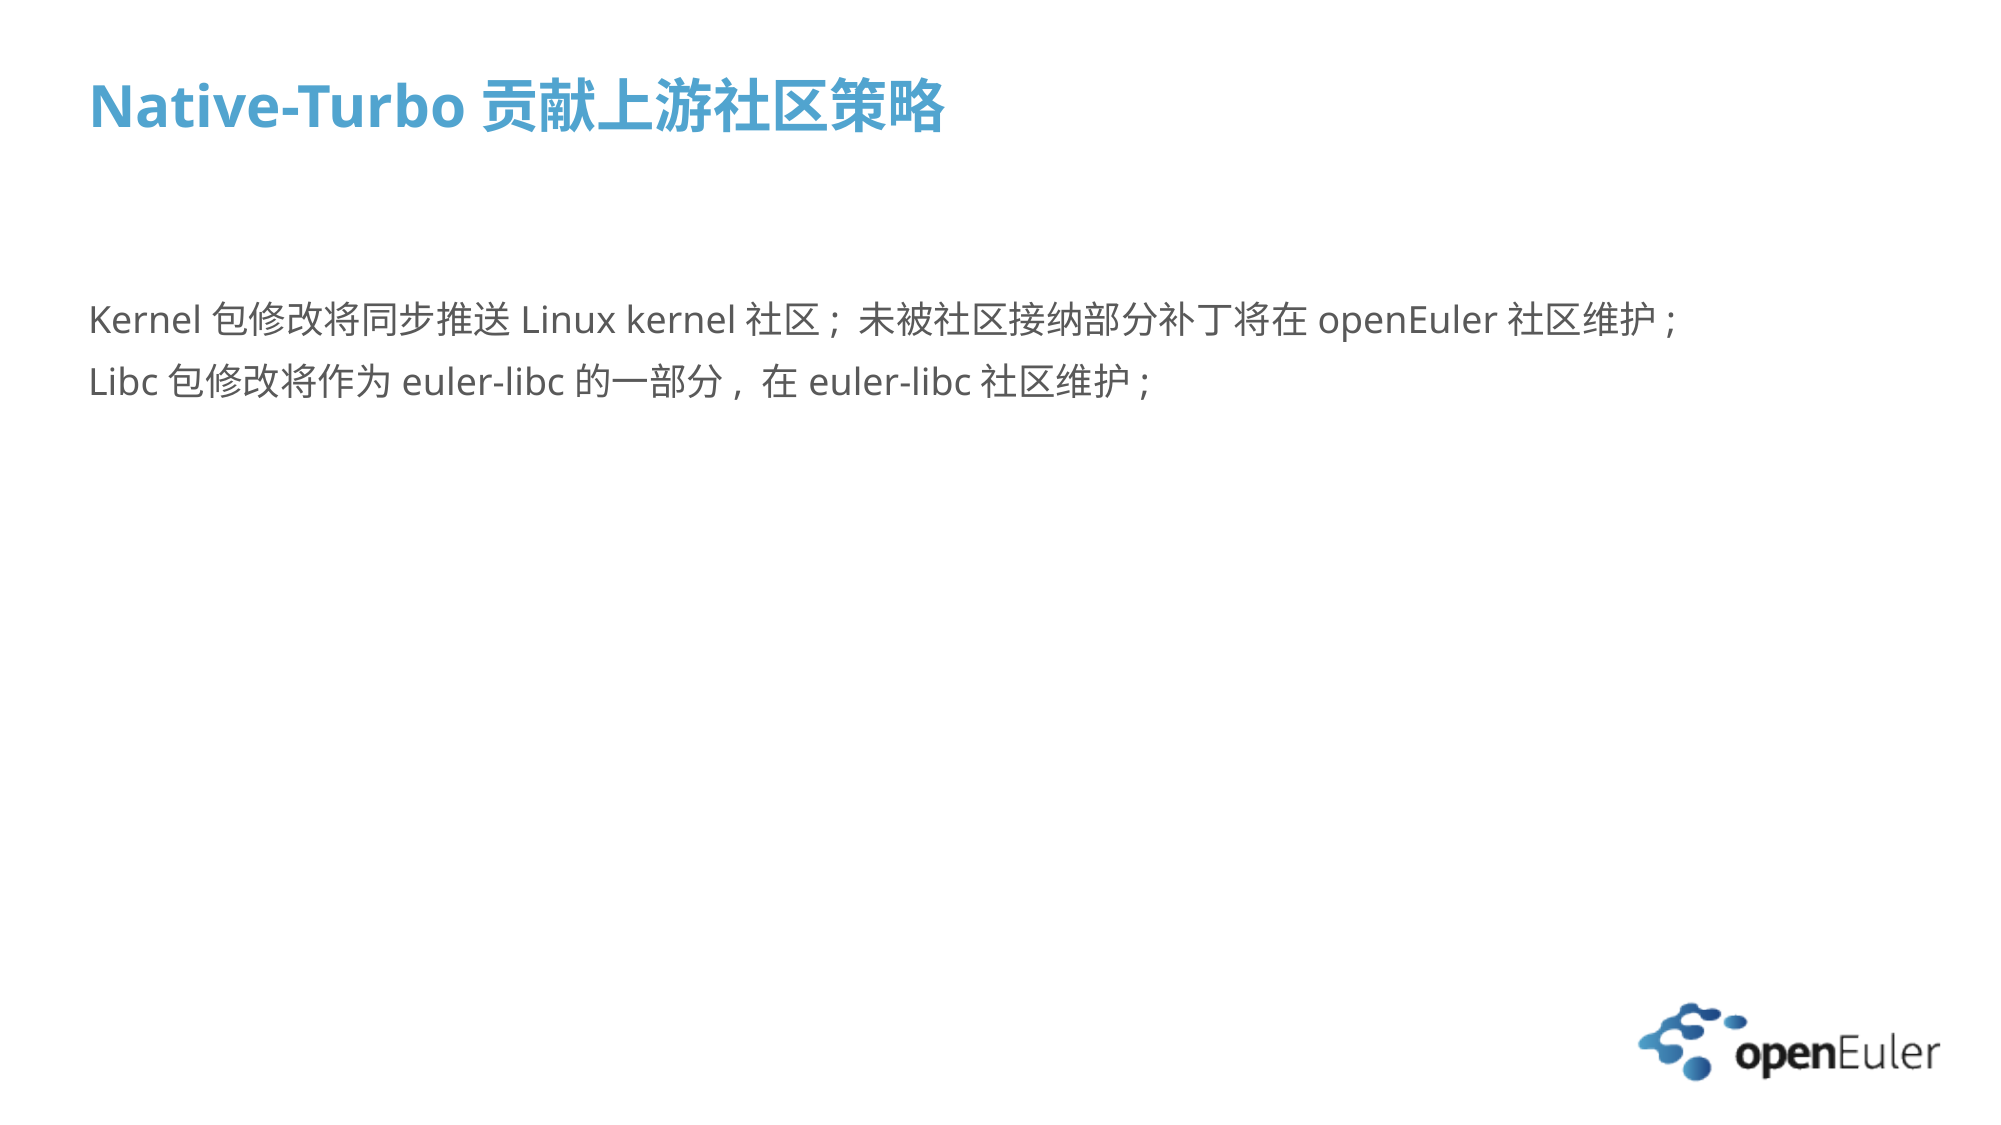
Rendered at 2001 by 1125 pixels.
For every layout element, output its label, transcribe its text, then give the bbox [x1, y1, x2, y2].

title Native-Turbo贡献上游社区策略 [73, 54, 1930, 162]
picture [1621, 987, 1958, 1098]
list Kernel包修改将同步推送Linux kernel社区; 未被社区接纳部分补丁将在openEuler社区维护; Libc包修改将作为euler-libc的一部分, 在euler-libc社区维护; [73, 293, 1930, 1008]
